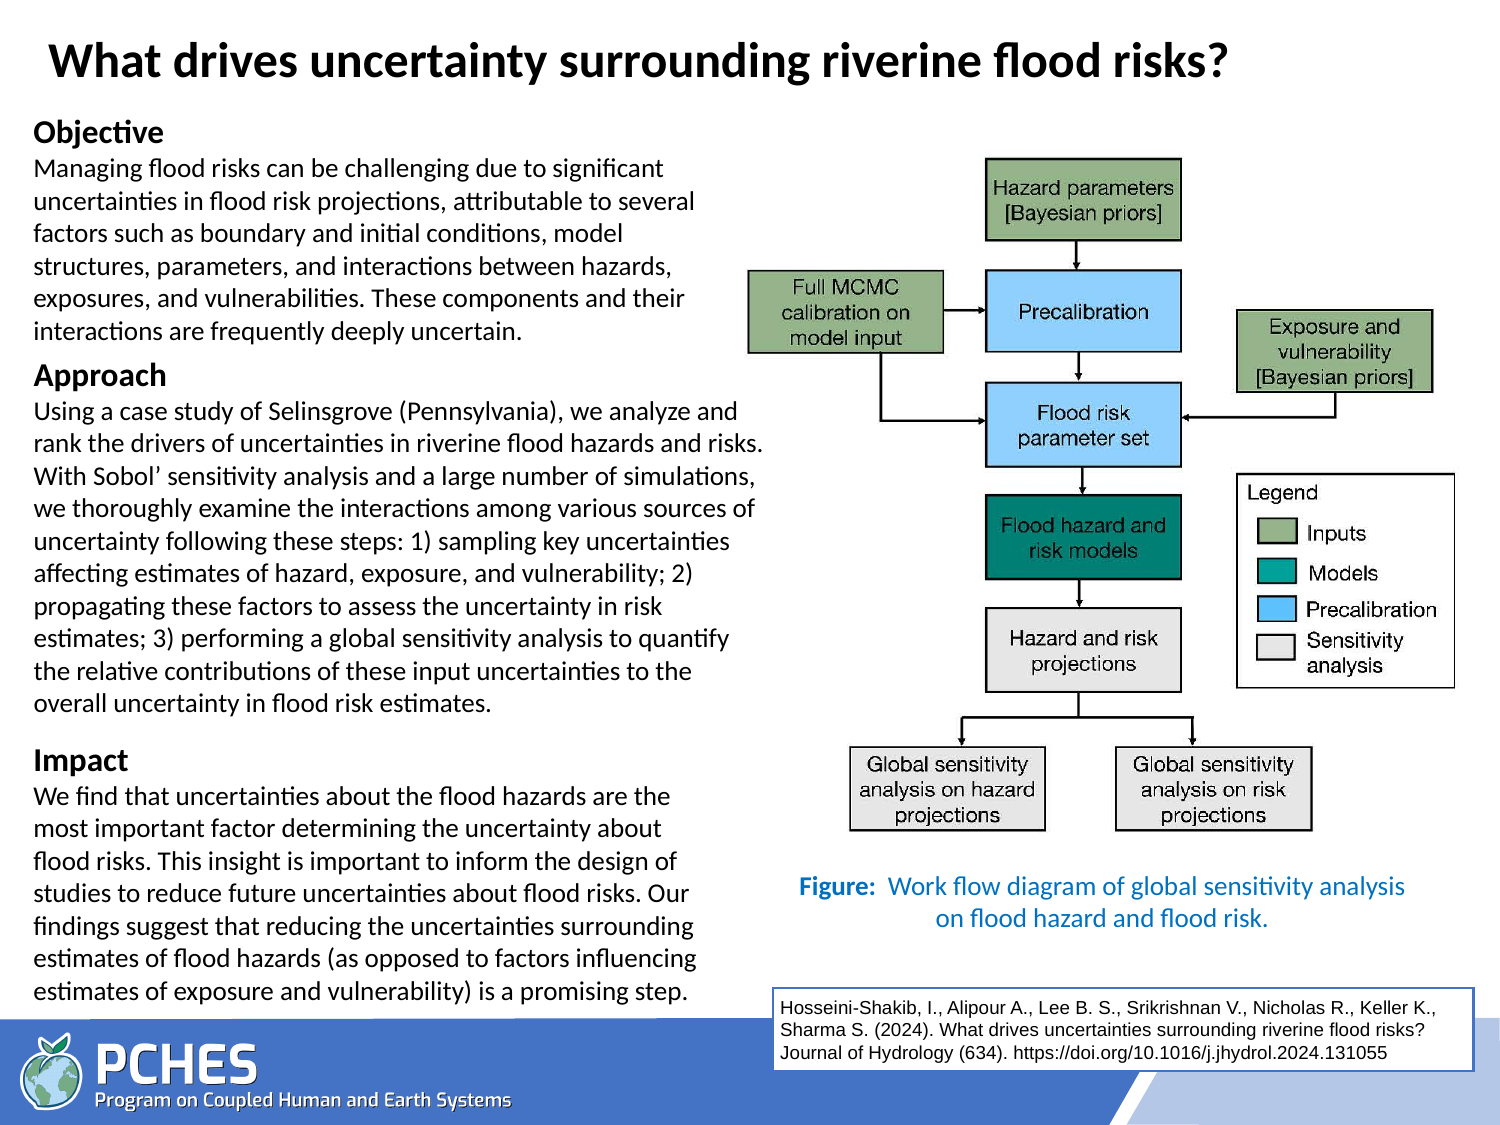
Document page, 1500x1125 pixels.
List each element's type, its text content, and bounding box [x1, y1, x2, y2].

text_box Hosseini-Shakib, I., Alipour A., Lee B. S., Srikrishnan V., Nicholas R., Keller K., Sharma S. (2024). What drives uncertainties surrounding riverine flood risks? Journal of Hydrology (634). https://doi.org/10.1016/j.jhydrol.2024.131055 [772, 987, 1475, 1072]
text_box What drives uncertainty surrounding riverine flood risks? [42, 21, 1394, 94]
picture [725, 142, 1480, 850]
text_box Objective Managing flood risks can be challenging due to significant uncertainties in flood risk projections, attributable to several factors such as boundary and initial conditions, model structures, parameters, and interactions between hazards, exposures, and vulnerabilities. These components and their interactions are frequently deeply uncertain. [27, 160, 725, 276]
text_box Figure: Work flow diagram of global sensitivity analysis on flood hazard and flood risk. [789, 862, 1415, 940]
text_box Impact We find that uncertainties about the flood hazards are the most important factor determining the uncertainty about flood risks. This insight is important to inform the design of studies to reduce future uncertainties about flood risks. Our findings suggest that reducing the uncertainties surrounding estimates of flood hazards (as opposed to factors influencing estimates of exposure and vulnerability) is a promising step. [27, 724, 725, 1012]
text_box Approach Using a case study of Selinsgrove (Pennsylvania), we analyze and rank the drivers of uncertainties in riverine flood hazards and risks. With Sobol’ sensitivity analysis and a large number of simulations, we thoroughly examine the interactions among various sources of uncertainty following these steps: 1) sampling key uncertainties affecting estimates of hazard, exposure, and vulnerability; 2) propagating these factors to assess the uncertainty in risk estimates; 3) performing a global sensitivity analysis to quantify the relative contributions of these input uncertainties to the overall uncertainty in flood risk estimates. [27, 327, 725, 724]
picture [13, 1030, 516, 1114]
